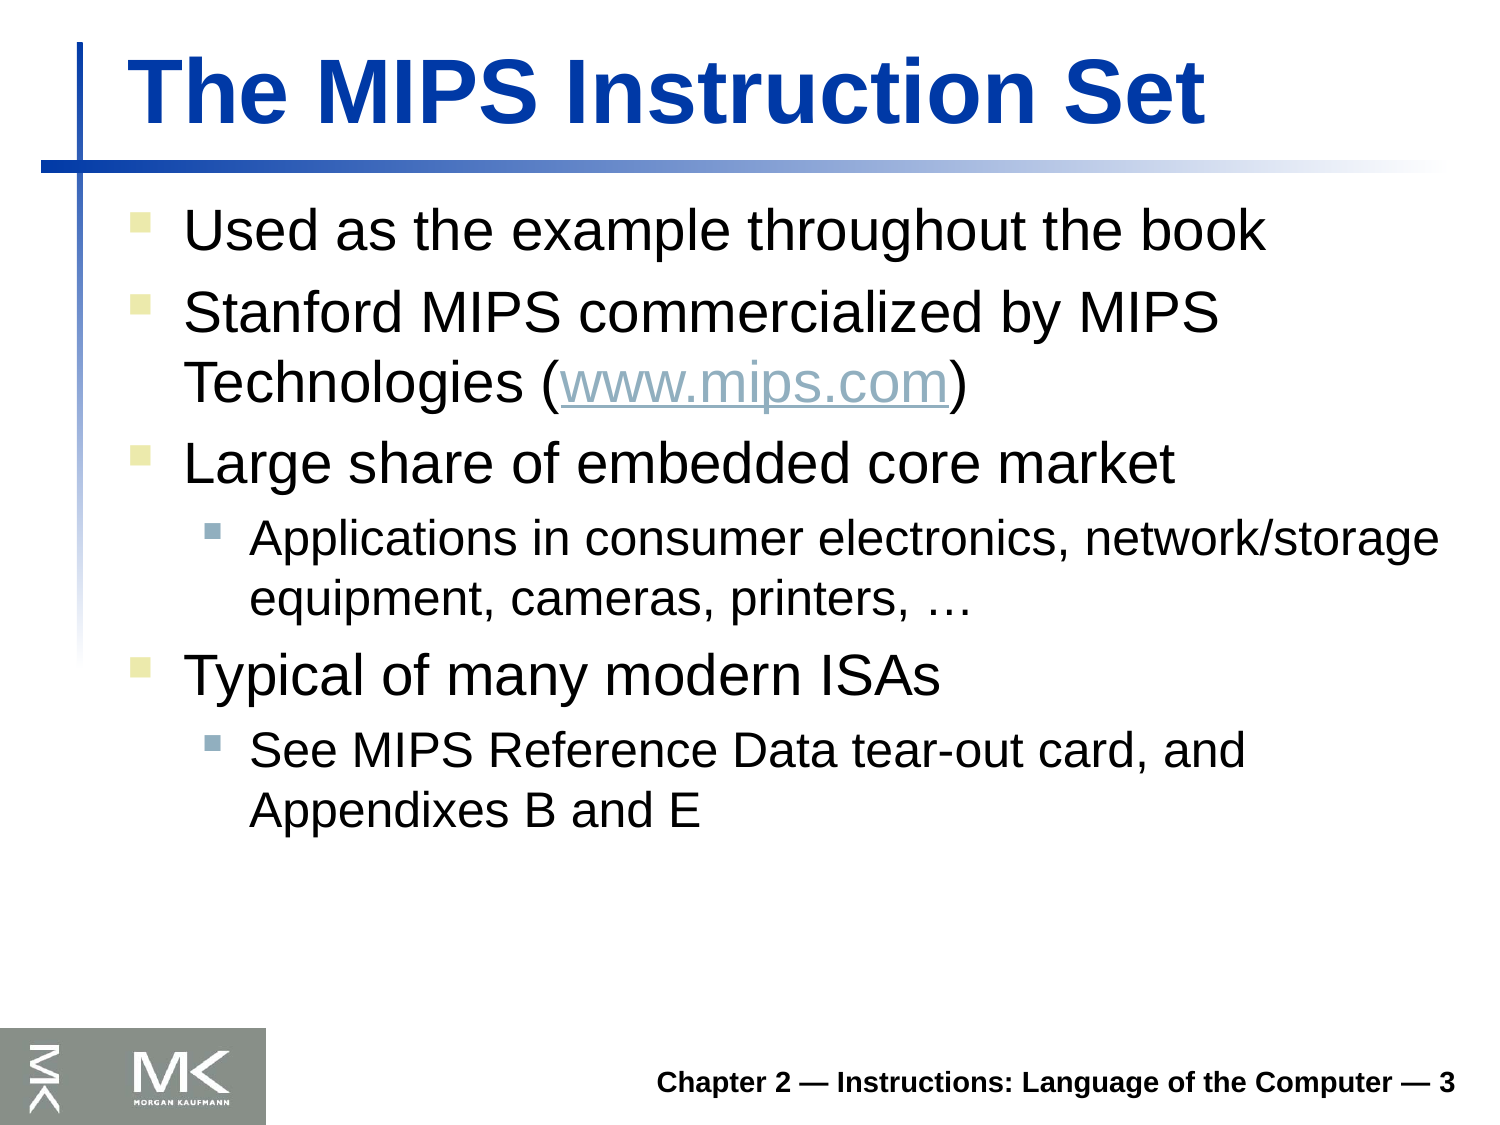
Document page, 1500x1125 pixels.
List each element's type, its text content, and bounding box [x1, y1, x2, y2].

footer Chapter 2 — Instructions: Language of the Computer — 3 [277, 1046, 1471, 1106]
picture [0, 1028, 266, 1125]
list Used as the example throughout the book Stanford MIPS commercialized by MIPS Technologies (www.mips.com) Large share of embedded core market Applications in consumer electronics, network/storage equipment, cameras, printers, … Typical of many modern ISAs See MIPS Reference Data tear-out card, and Appendixes B and E [112, 184, 1469, 1024]
title The MIPS Instruction Set [112, 23, 1468, 149]
